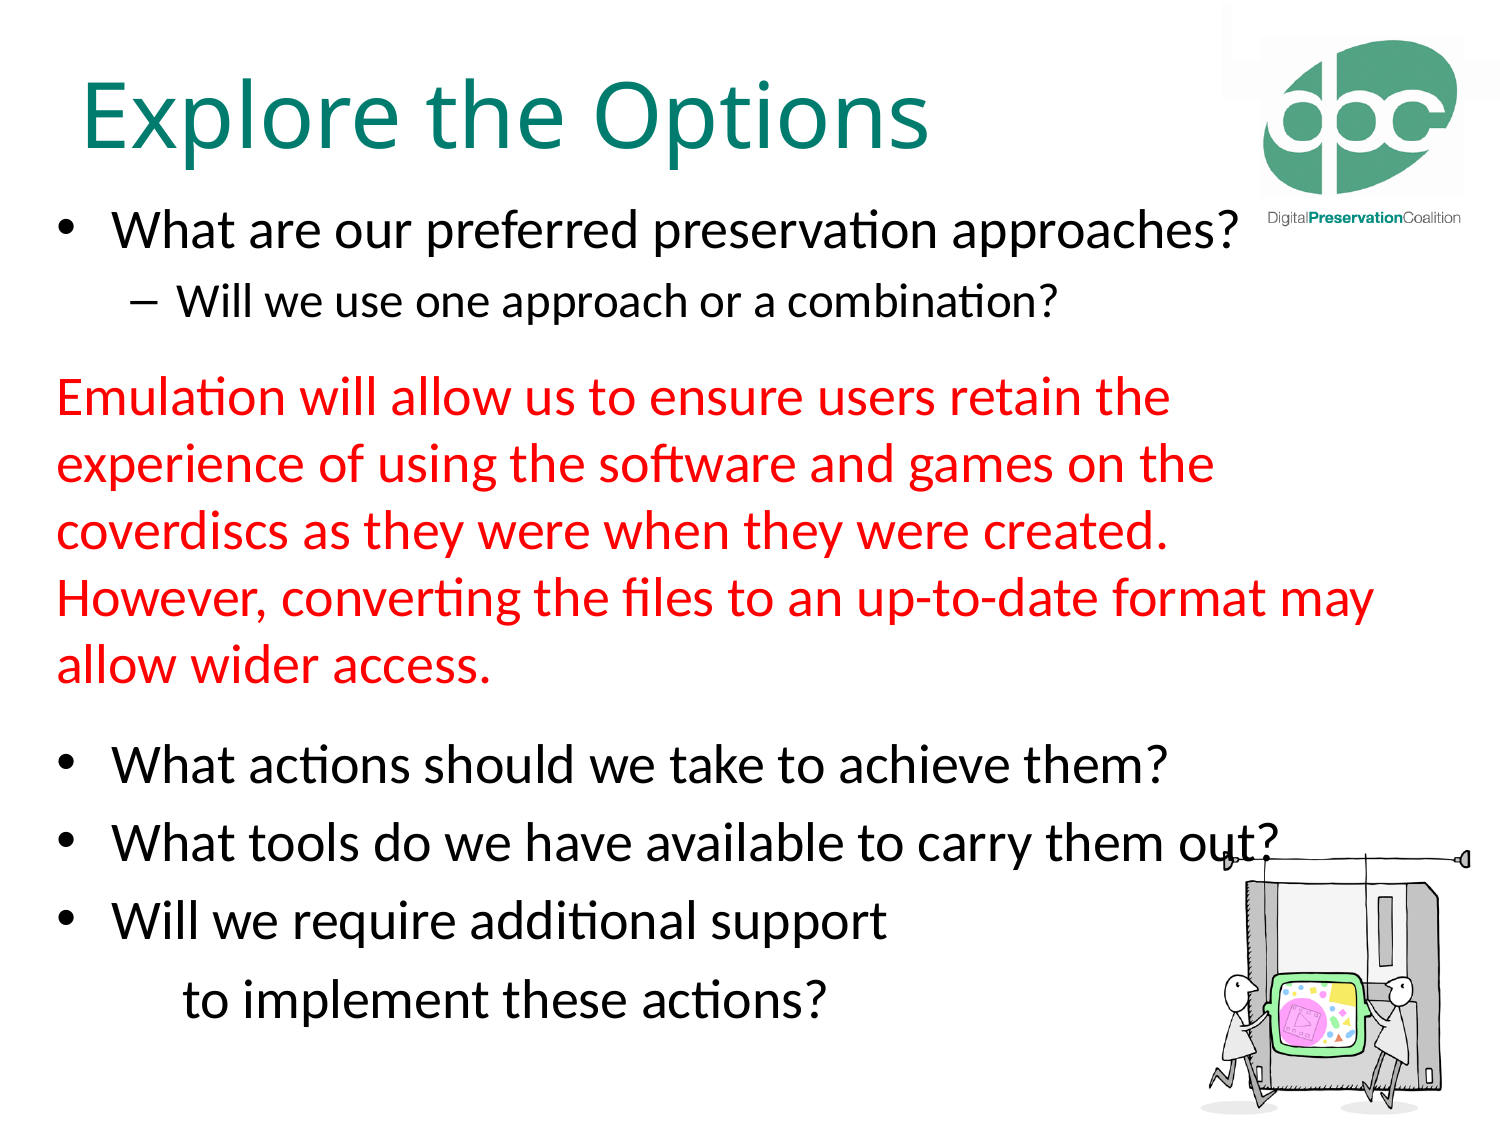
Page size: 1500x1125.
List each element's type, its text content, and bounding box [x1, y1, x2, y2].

list What are our preferred preservation approaches? Will we use one approach or a combination? Emulation will allow us to ensure users retain the experience of using the software and games on the coverdiscs as they were when they were created. However, converting the files to an up-to-date format may allow wider access. What actions should we take to achieve them? What tools do we have available to carry them out? Will we require additional support to implement these actions? [41, 184, 1408, 1047]
title Explore the Options [64, 17, 1235, 184]
picture [1221, 3, 1500, 273]
picture [1186, 833, 1483, 1125]
